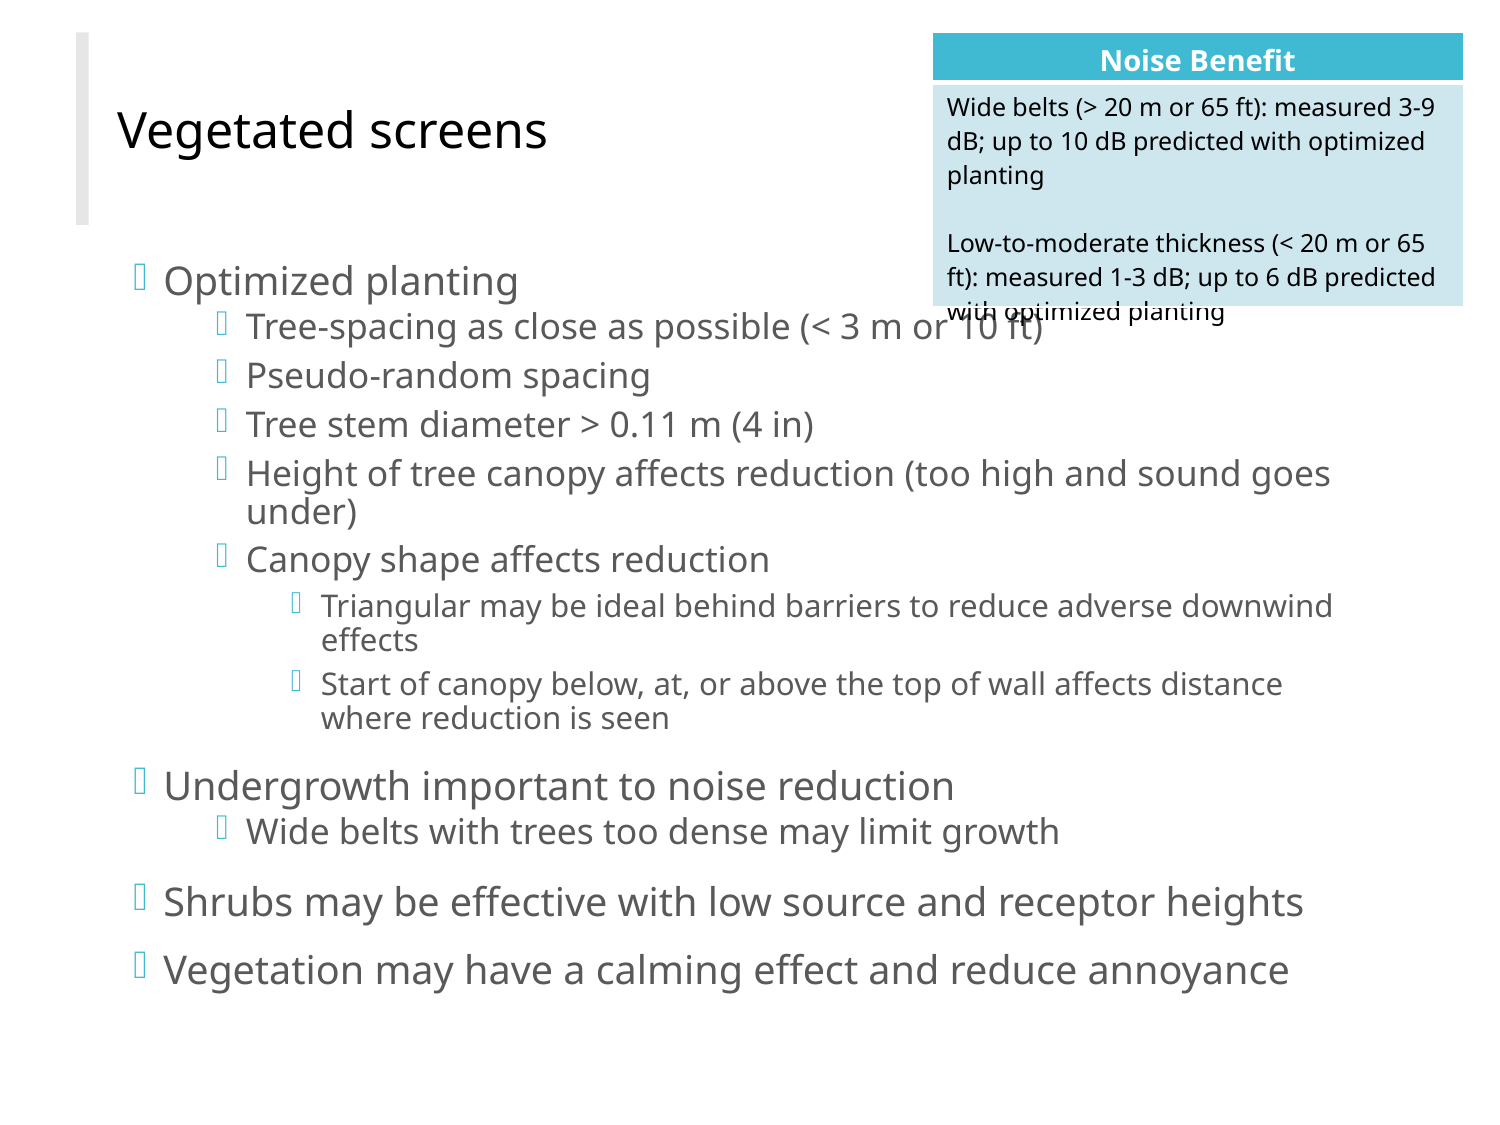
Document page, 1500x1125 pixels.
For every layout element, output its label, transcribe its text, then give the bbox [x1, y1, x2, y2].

text_box Optimized planting Tree-spacing as close as possible (< 3 m or 10 ft) Pseudo-random spacing Tree stem diameter > 0.11 m (4 in) Height of tree canopy affects reduction (too high and sound goes under) Canopy shape affects reduction Triangular may be ideal behind barriers to reduce adverse downwind effects Start of canopy below, at, or above the top of wall affects distance where reduction is seen Undergrowth important to noise reduction Wide belts with trees too dense may limit growth Shrubs may be effective with low source and receptor heights Vegetation may have a calming effect and reduce annoyance [118, 254, 1385, 1022]
table_cell Wide belts (> 20 m or 65 ft): measured 3-9 dB; up to 10 dB predicted with optimized planting Low-to-moderate thickness (< 20 m or 65 ft): measured 1-3 dB; up to 6 dB predicted with optimized planting [933, 85, 1463, 306]
text_box Vegetated screens [102, 90, 931, 166]
table_header Noise Benefit [933, 33, 1463, 80]
text_box [75, 32, 90, 226]
